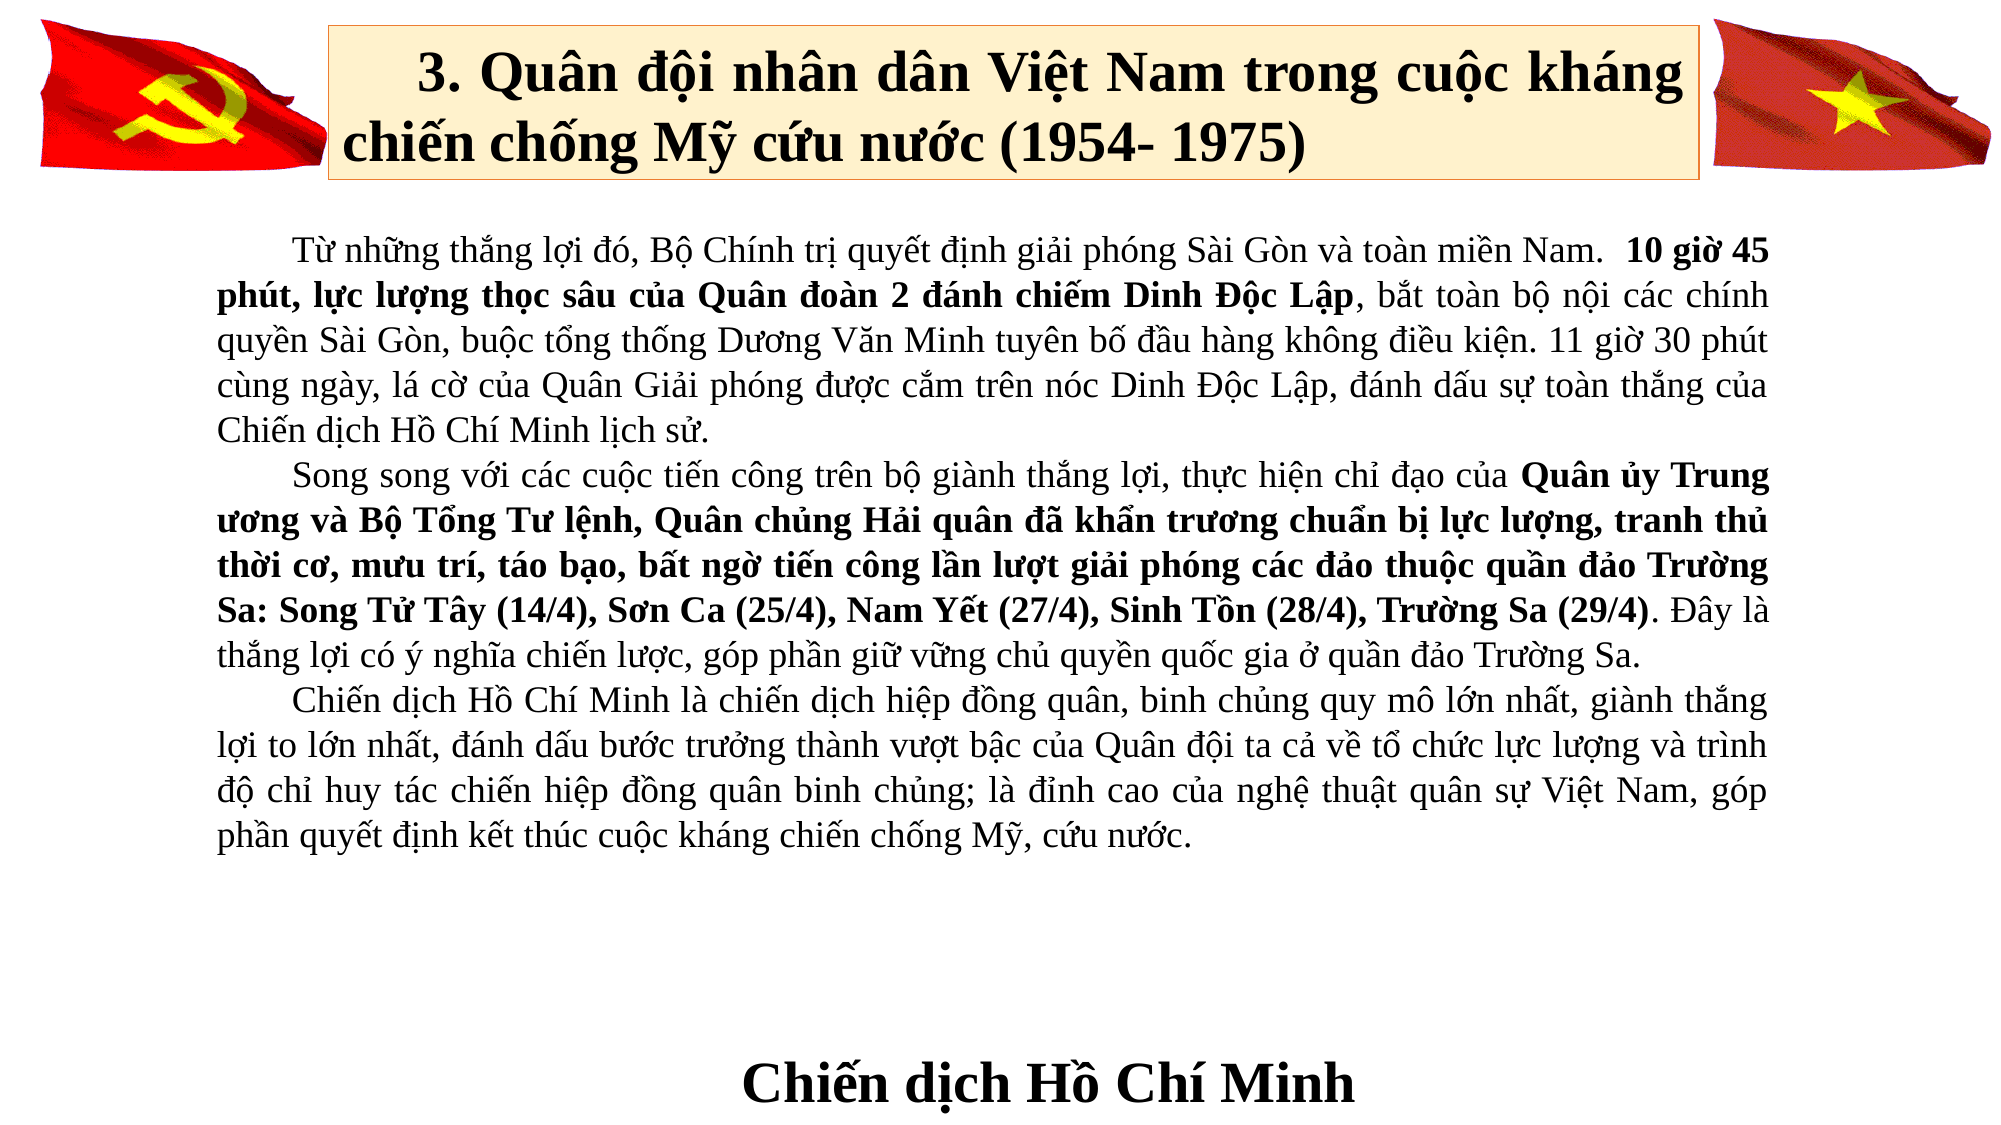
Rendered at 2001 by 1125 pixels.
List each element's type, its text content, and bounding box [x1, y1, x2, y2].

text_box 3. Quân đội nhân dân Việt Nam trong cuộc kháng chiến chống Mỹ cứu nước (1954- 1975) [338, 25, 1674, 180]
picture [1, 0, 338, 192]
picture [1674, 0, 2000, 191]
text_box Chiến dịch Hồ Chí Minh [279, 1036, 1819, 1121]
text_box Từ những thắng lợi đó, Bộ Chính trị quyết định giải phóng Sài Gòn và toàn miền Nam. 10 giờ 45 phút, lực lượng thọc sâu của Quân đoàn 2 đánh chiếm Dinh Độc Lập, bắt toàn bộ nội các chính quyền Sài Gòn, buộc tổng thống Dương Văn Minh tuyên bố đầu hàng không điều kiện. 11 giờ 30 phút cùng ngày, lá cờ của Quân Giải phóng được cắm trên nóc Dinh Độc Lập, đánh dấu sự toàn thắng của Chiến dịch Hồ Chí Minh lịch sử. Song song với các cuộc tiến công trên bộ giành thắng lợi, thực hiện chỉ đạo của Quân ủy Trung ương và Bộ Tổng Tư lệnh, Quân chủng Hải quân đã khẩn trương chuẩn bị lực lượng, tranh thủ thời cơ, mưu trí, táo bạo, bất ngờ tiến công lần lượt giải phóng các đảo thuộc quần đảo Trường Sa: Song Tử Tây (14/4), Sơn Ca (25/4), Nam Yết (27/4), Sinh Tồn (28/4), Trường Sa (29/4). Đây là thắng lợi có ý nghĩa chiến lược, góp phần giữ vững chủ quyền quốc gia ở quần đảo Trường Sa. Chiến dịch Hồ Chí Minh là chiến dịch hiệp đồng quân, binh chủng quy mô lớn nhất, giành thắng lợi to lớn nhất, đánh dấu bước trưởng thành vượt bậc của Quân đội ta cả về tổ chức lực lượng và trình độ chỉ huy tác chiến hiệp đồng quân binh chủng; là đỉnh cao của nghệ thuật quân sự Việt Nam, góp phần quyết định kết thúc cuộc kháng chiến chống Mỹ, cứu nước. [202, 218, 1785, 908]
